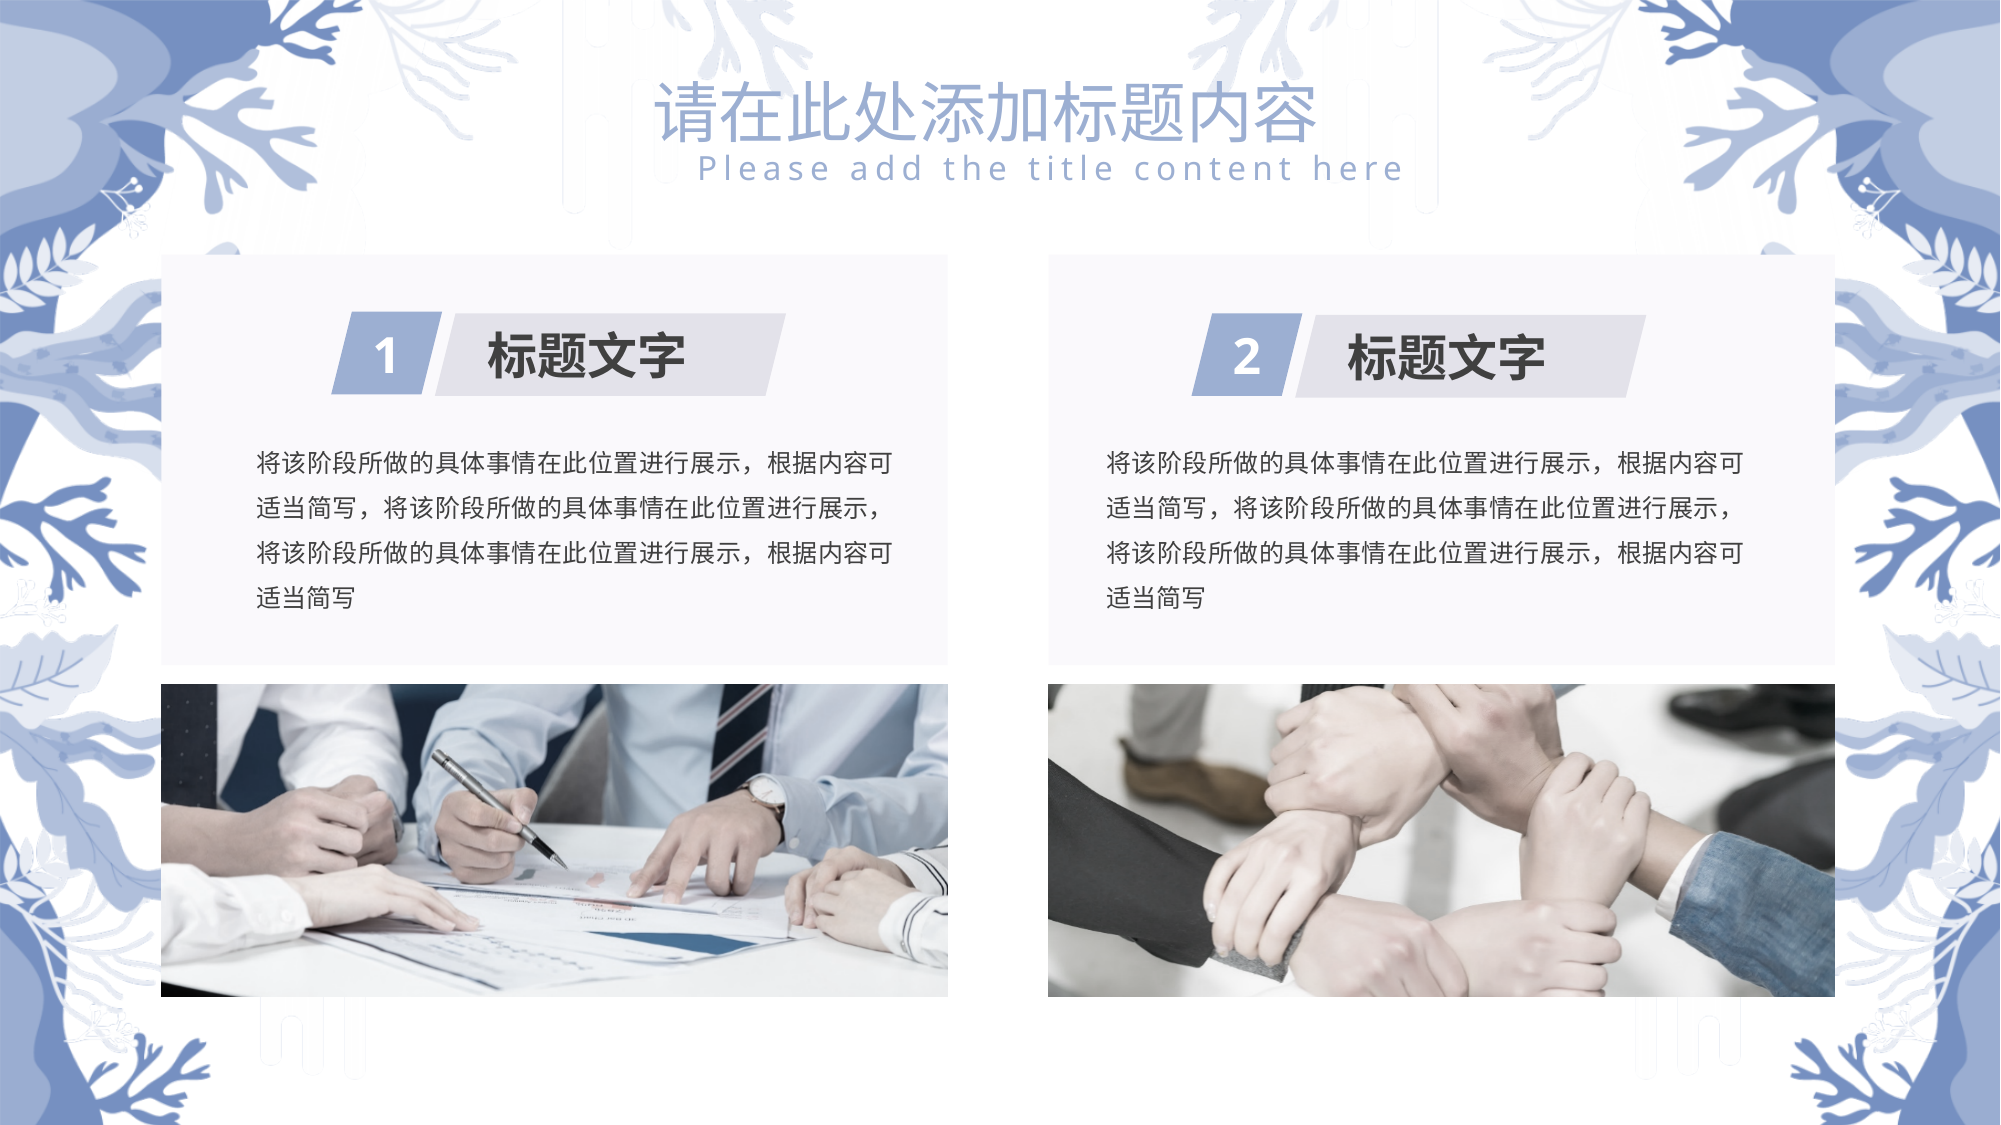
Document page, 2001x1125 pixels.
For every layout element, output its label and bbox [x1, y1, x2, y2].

text_box [637, 63, 1411, 196]
picture [0, 65, 2000, 998]
